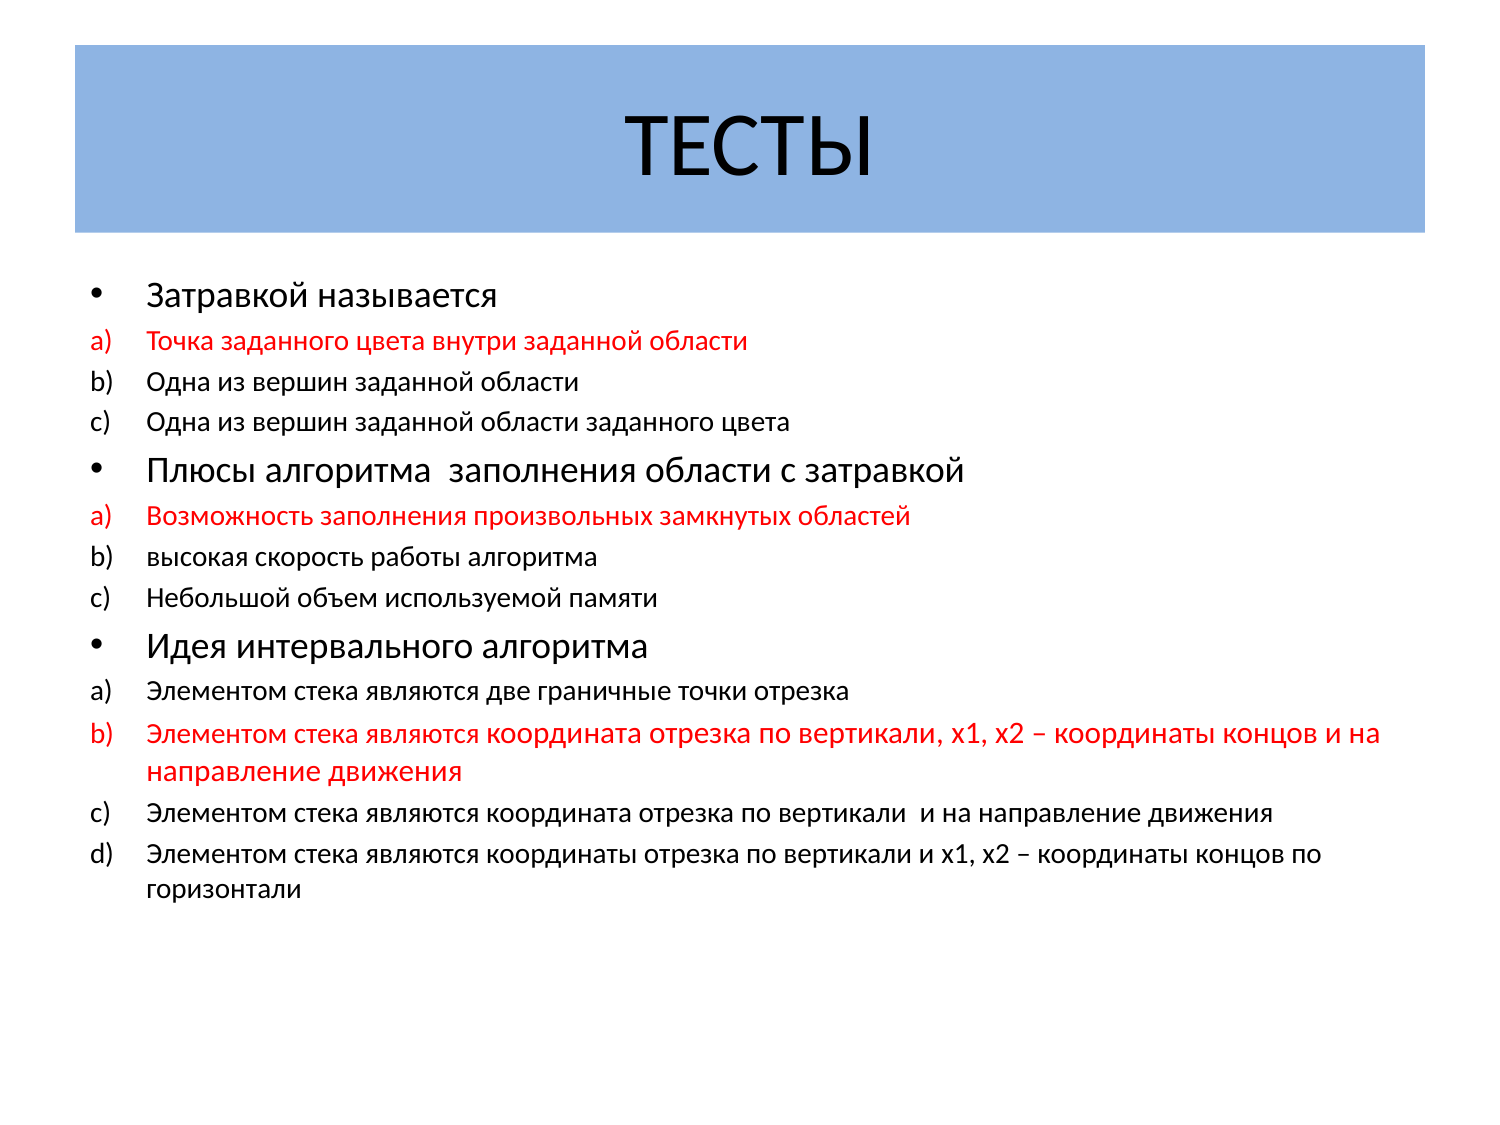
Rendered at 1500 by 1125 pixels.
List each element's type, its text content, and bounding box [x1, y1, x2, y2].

list Затравкой называется Точка заданного цвета внутри заданной области Одна из вершин заданной области Одна из вершин заданной области заданного цвета Плюсы алгоритма заполнения области с затравкой Возможность заполнения произвольных замкнутых областей высокая скорость работы алгоритма Небольшой объем используемой памяти Идея интервального алгоритма Элементом стека являются две граничные точки отрезка Элементом стека являются координата отрезка по вертикали, x1, x2 – координаты концов и на направление движения Элементом стека являются координата отрезка по вертикали и на направление движения Элементом стека являются координаты отрезка по вертикали и x1, x2 – координаты концов по горизонтали [75, 262, 1425, 1005]
title ТЕСТЫ [75, 45, 1425, 233]
